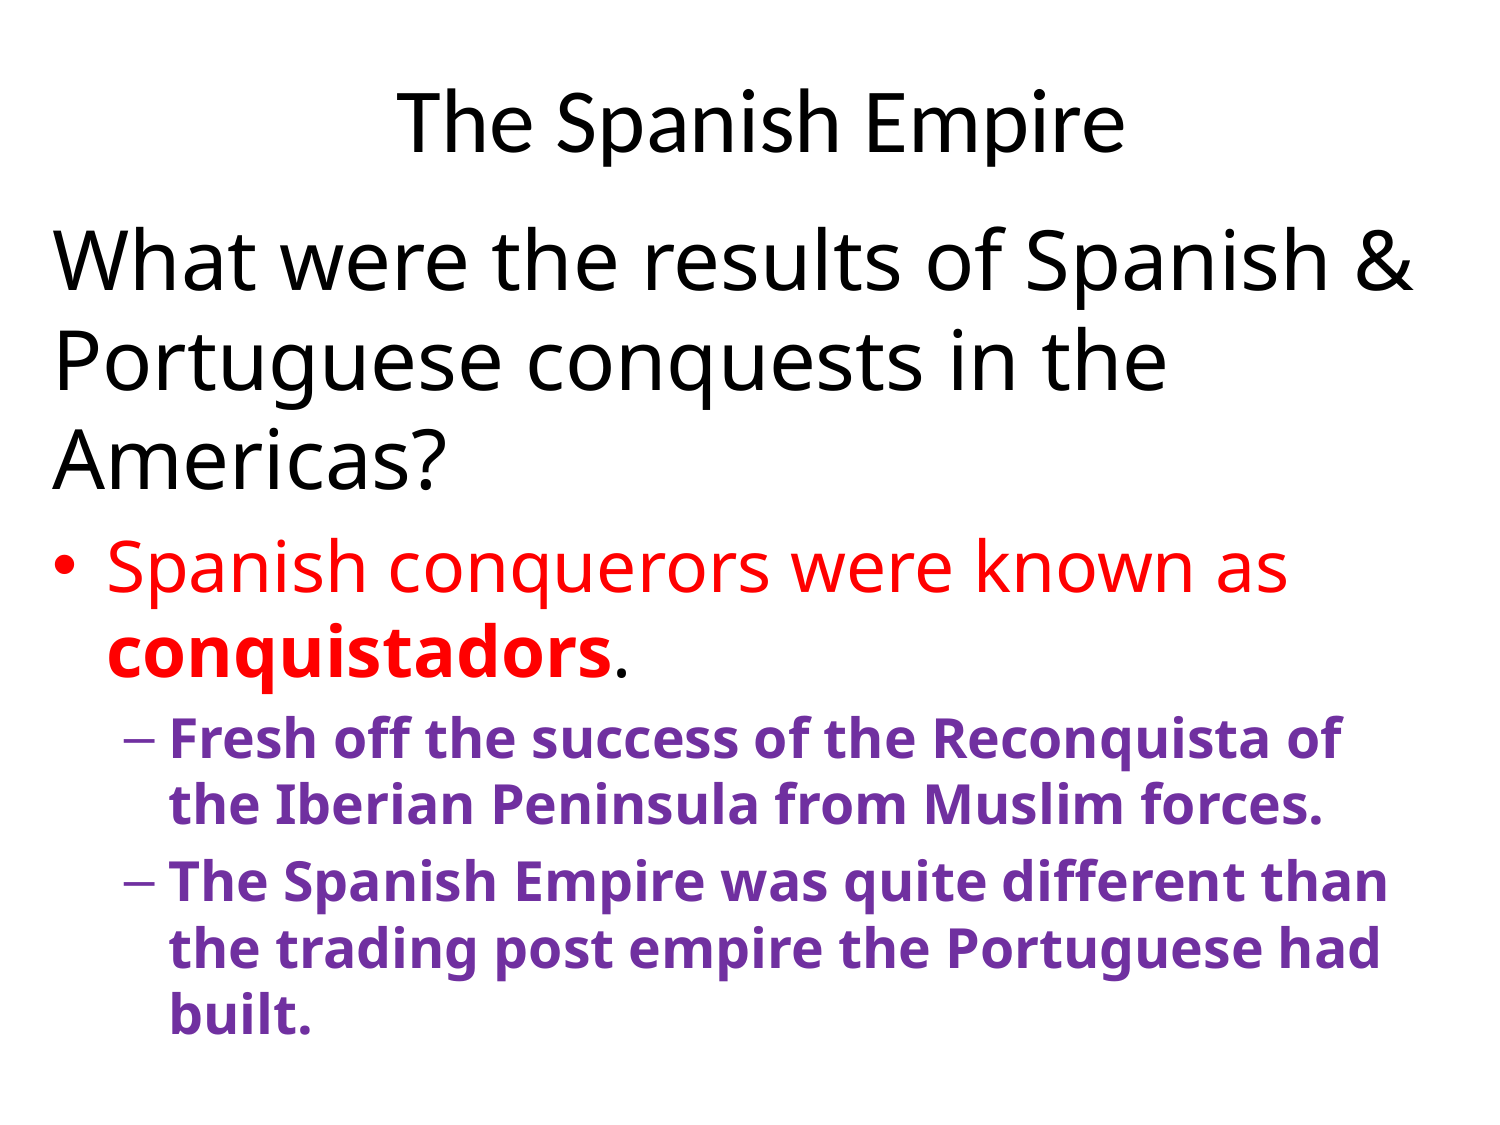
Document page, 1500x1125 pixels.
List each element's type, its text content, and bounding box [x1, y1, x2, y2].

list What were the results of Spanish & Portuguese conquests in the Americas? Spanish conquerors were known as conquistadors. Fresh off the success of the Reconquista of the Iberian Peninsula from Muslim forces. The Spanish Empire was quite different than the trading post empire the Portuguese had built. [37, 200, 1463, 1055]
title The Spanish Empire [87, 45, 1438, 188]
